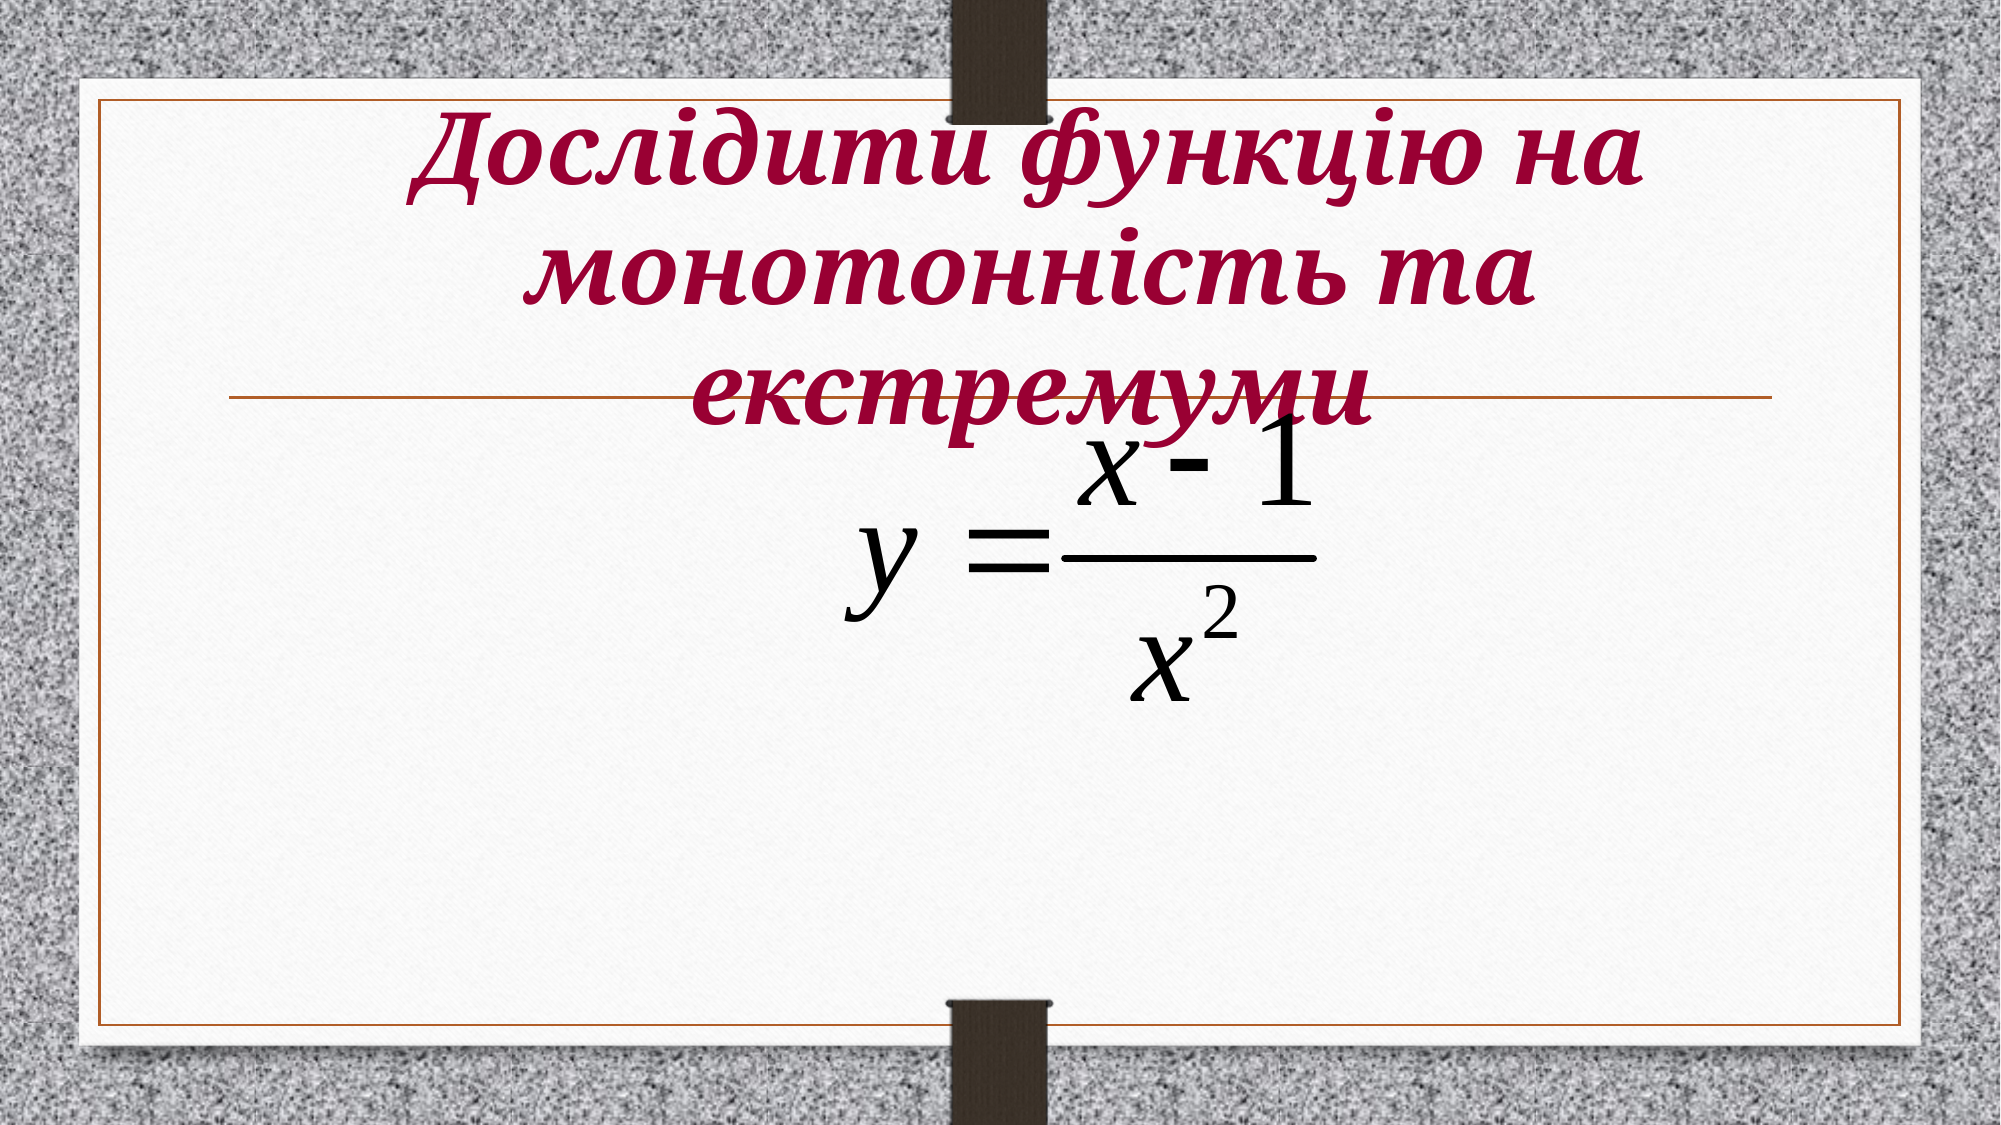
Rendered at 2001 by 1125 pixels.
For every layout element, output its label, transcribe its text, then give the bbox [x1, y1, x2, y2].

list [822, 373, 1343, 732]
picture [101, 0, 2001, 1125]
picture [0, 0, 948, 1125]
title Дослідити функцію на монотонність та екстремуми [360, 155, 1704, 374]
